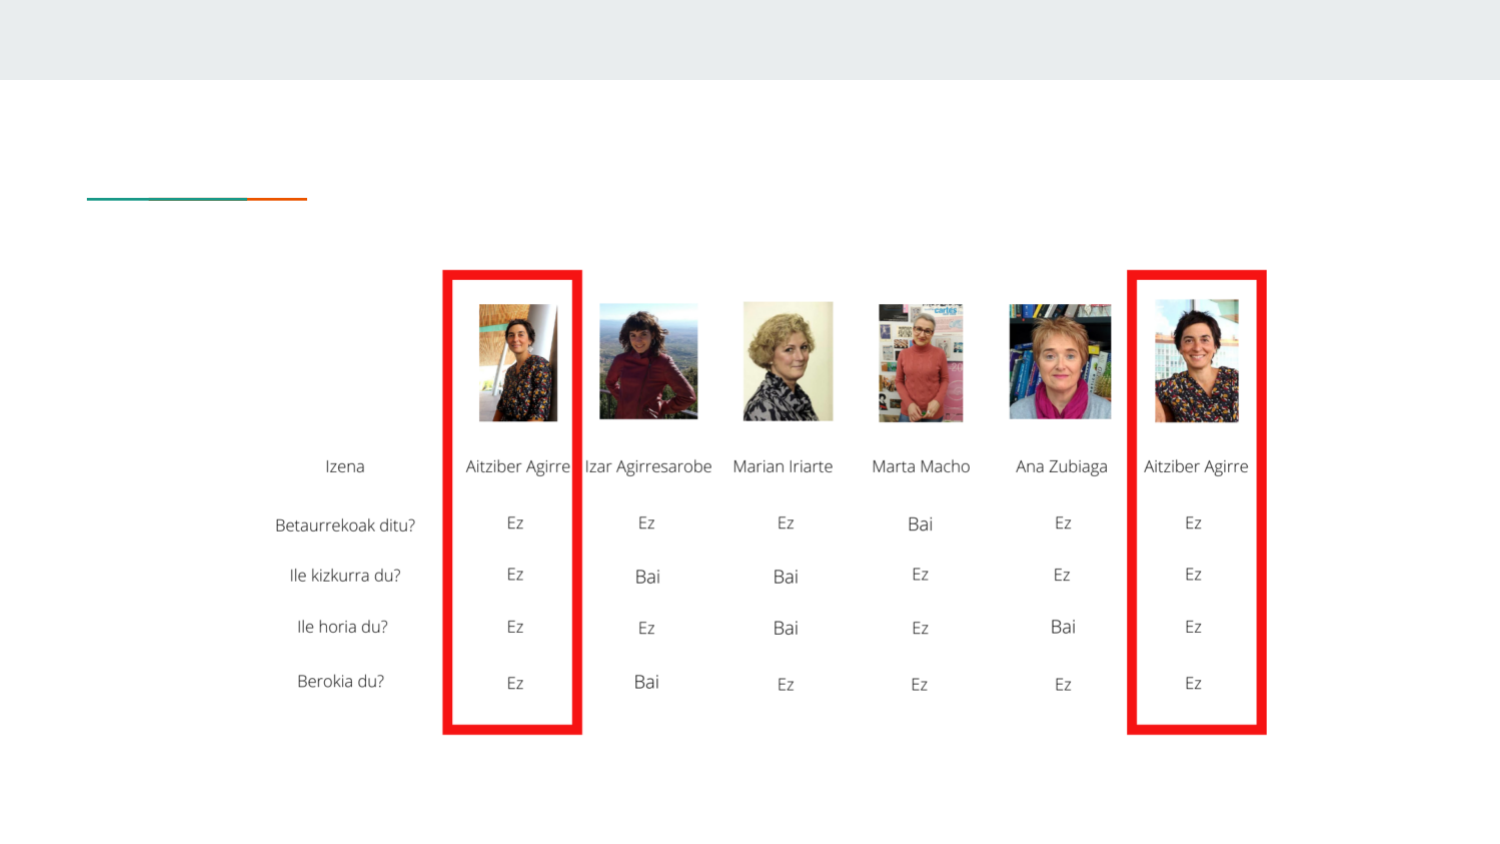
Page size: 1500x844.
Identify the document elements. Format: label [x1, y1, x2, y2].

picture [250, 244, 1276, 821]
